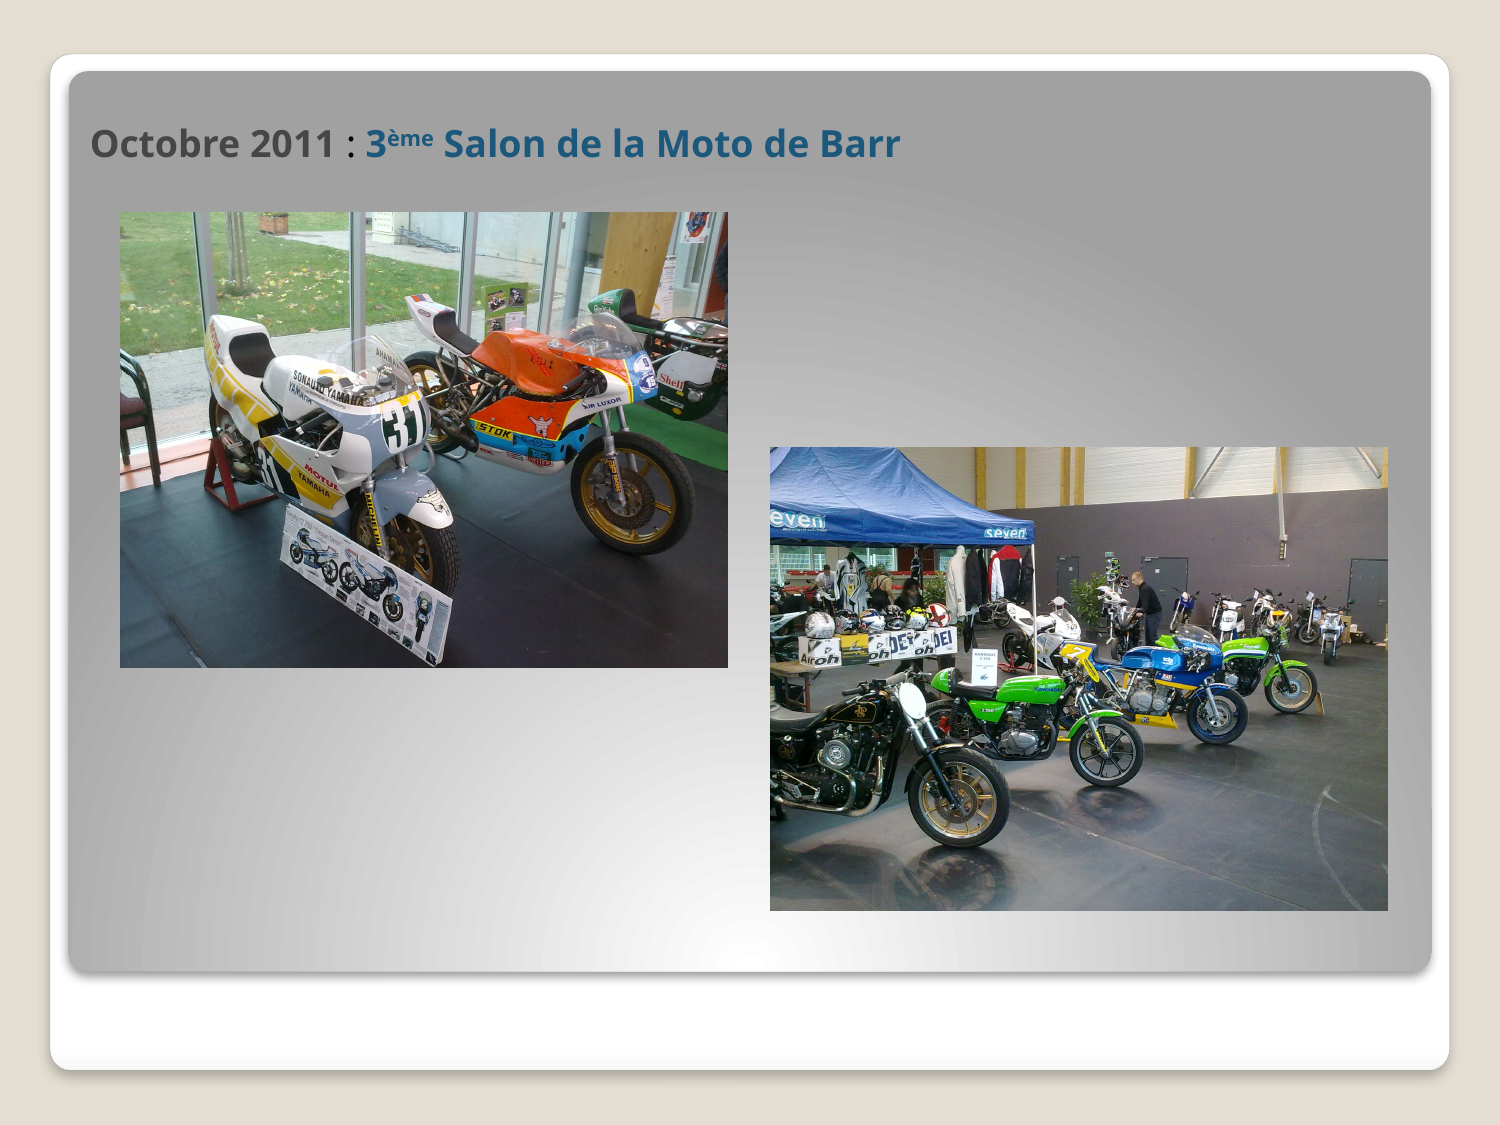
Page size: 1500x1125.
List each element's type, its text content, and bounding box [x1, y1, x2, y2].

picture [120, 212, 728, 669]
picture [770, 447, 1388, 911]
text_box Octobre 2011 : 3ème Salon de la Moto de Barr [74, 112, 1425, 308]
